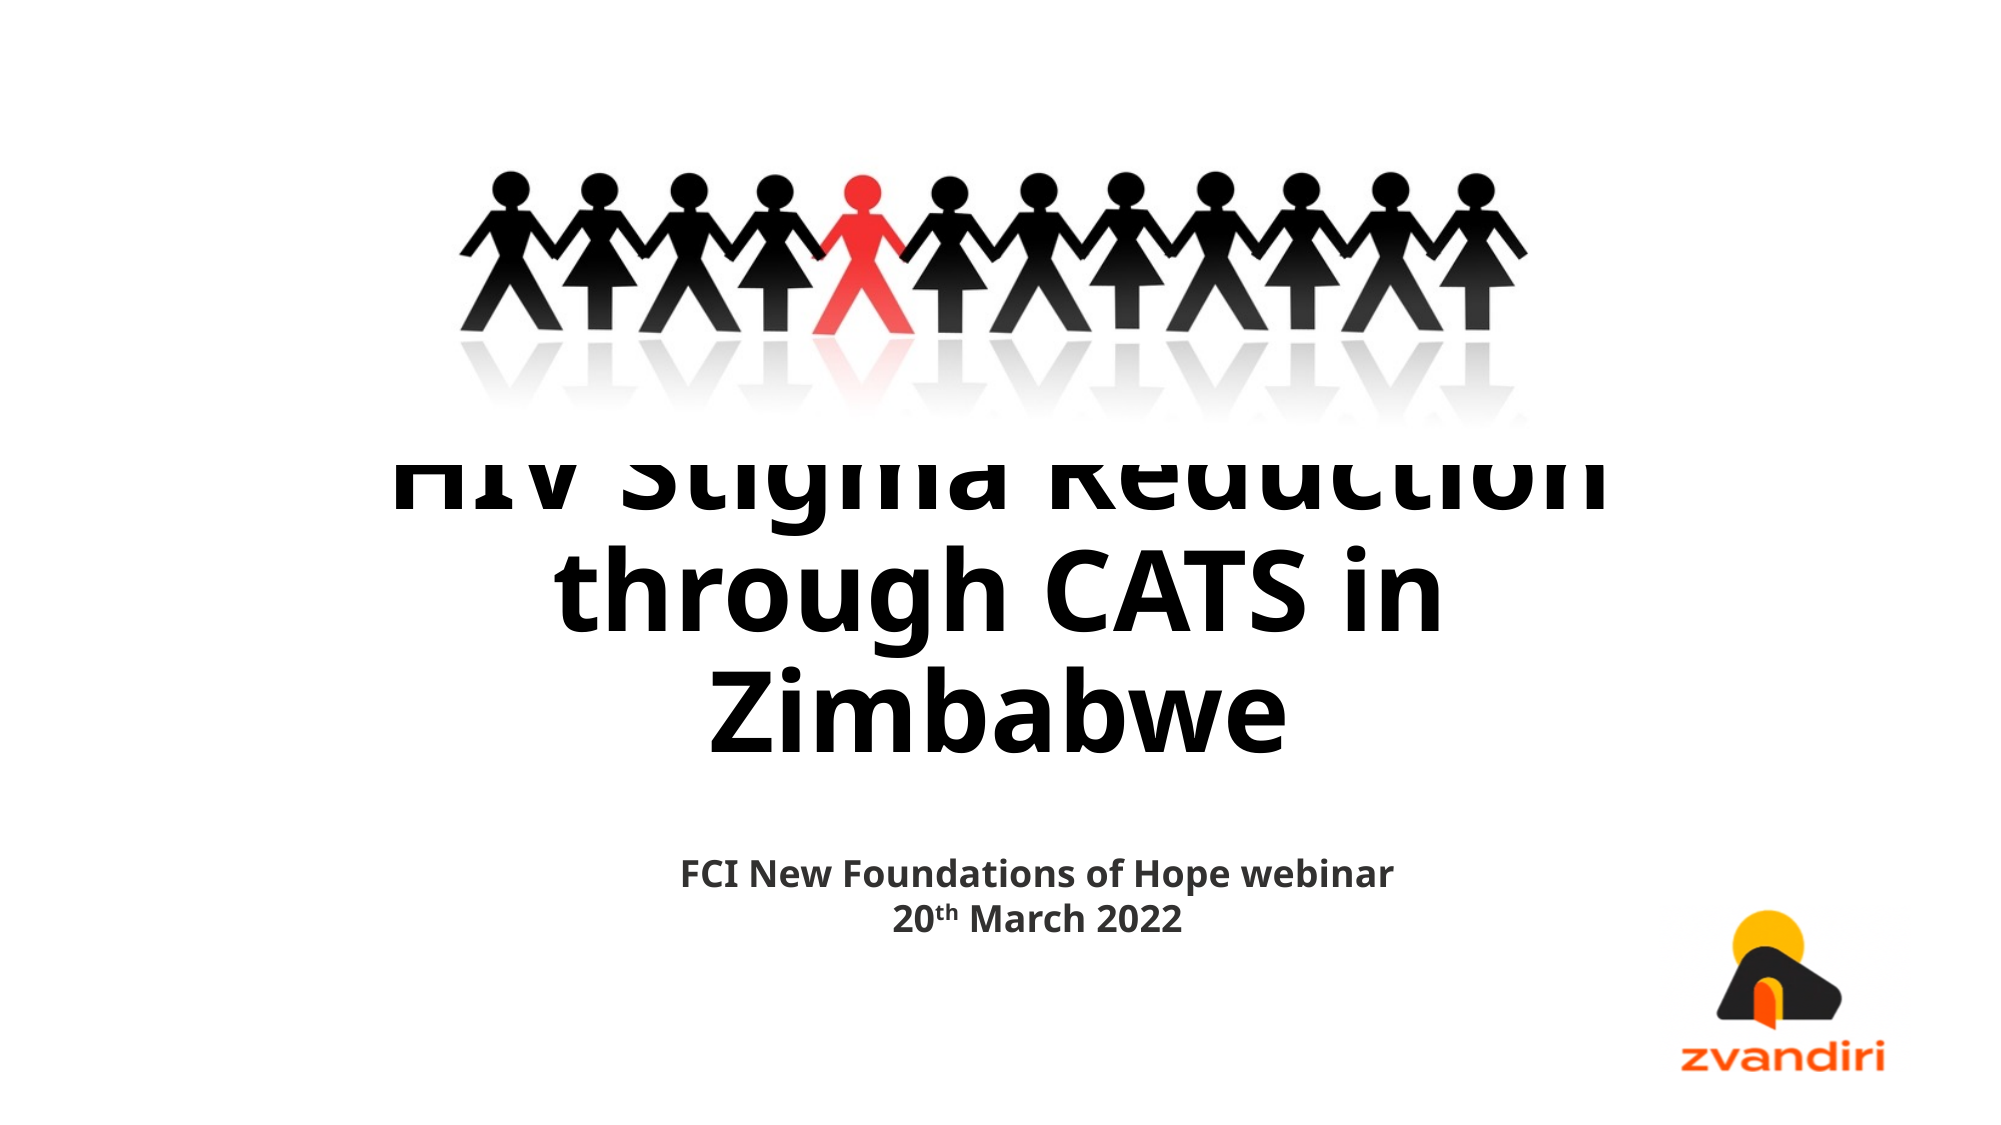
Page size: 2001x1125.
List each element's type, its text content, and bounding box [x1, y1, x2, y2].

title HIV Stigma Reduction through CATS in Zimbabwe [262, 392, 1738, 785]
text_box FCI New Foundations of Hope webinar 20th March 2022 [664, 842, 1411, 947]
picture [1659, 895, 1911, 1072]
picture [393, 138, 1607, 466]
